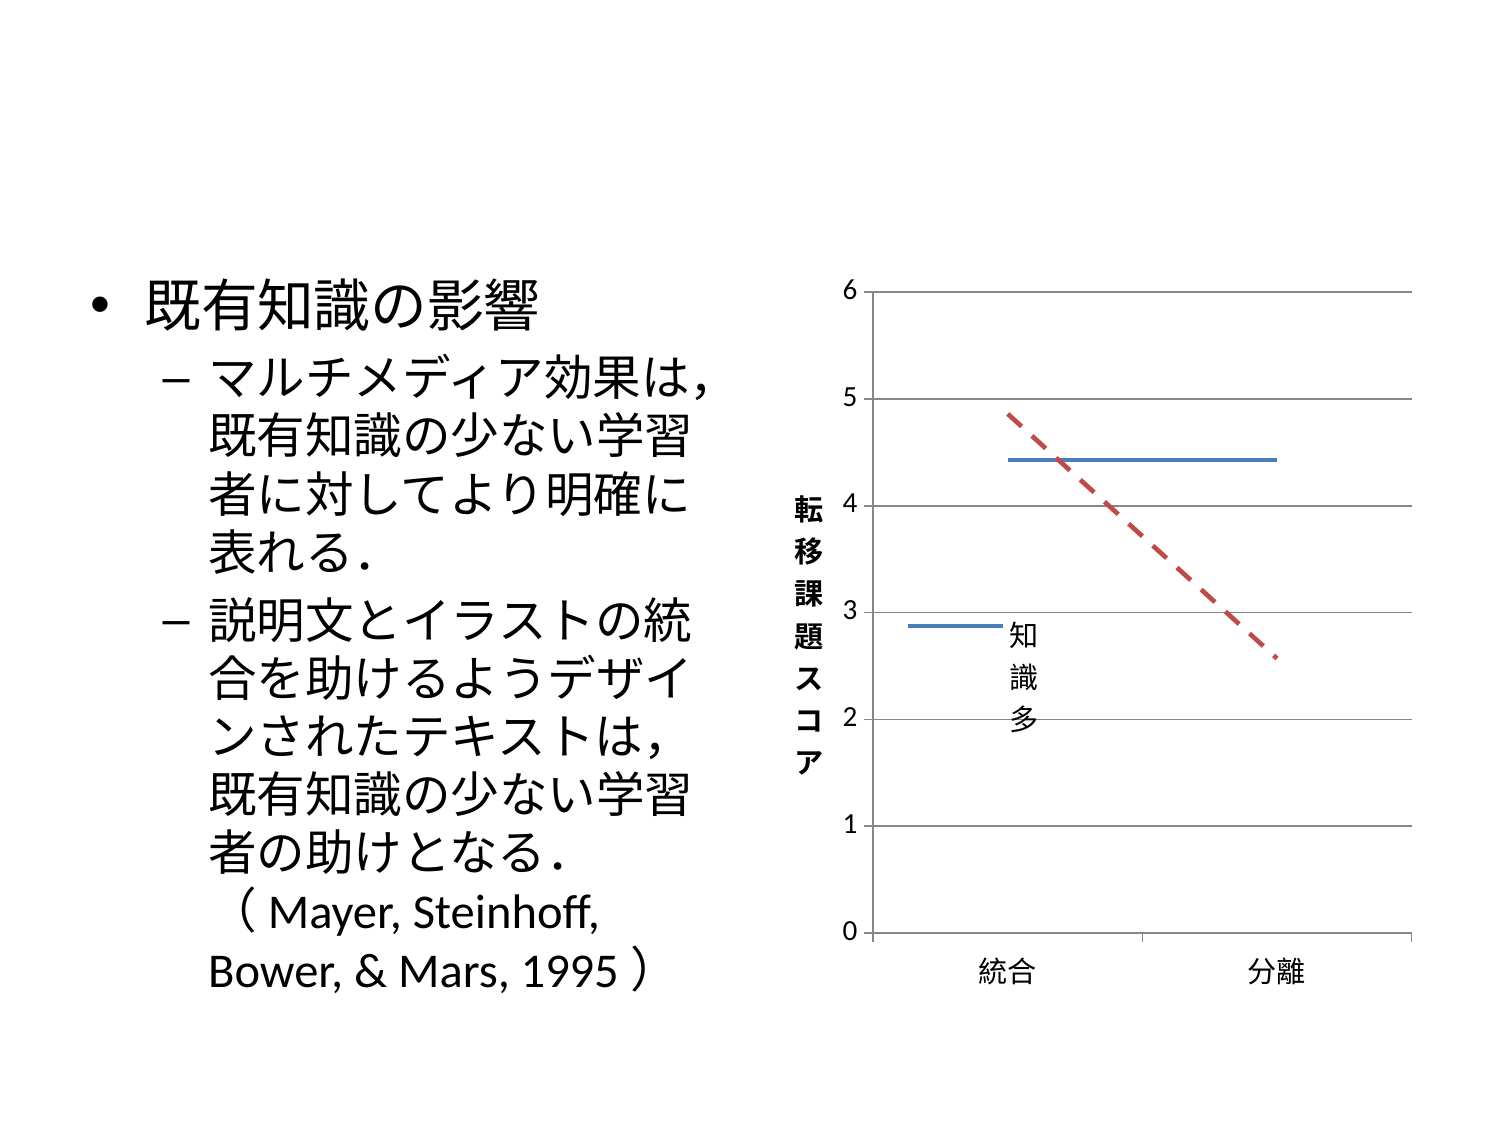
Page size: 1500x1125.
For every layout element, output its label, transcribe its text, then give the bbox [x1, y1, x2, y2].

chart [762, 262, 1426, 1006]
list 既有知識の影響 マルチメディア効果は，既有知識の少ない学習者に対してより明確に表れる． 説明文とイラストの統合を助けるようデザインされたテキストは，既有知識の少ない学習者の助けとなる．（Mayer, Steinhoff, Bower, & Mars, 1995） [75, 262, 738, 1005]
